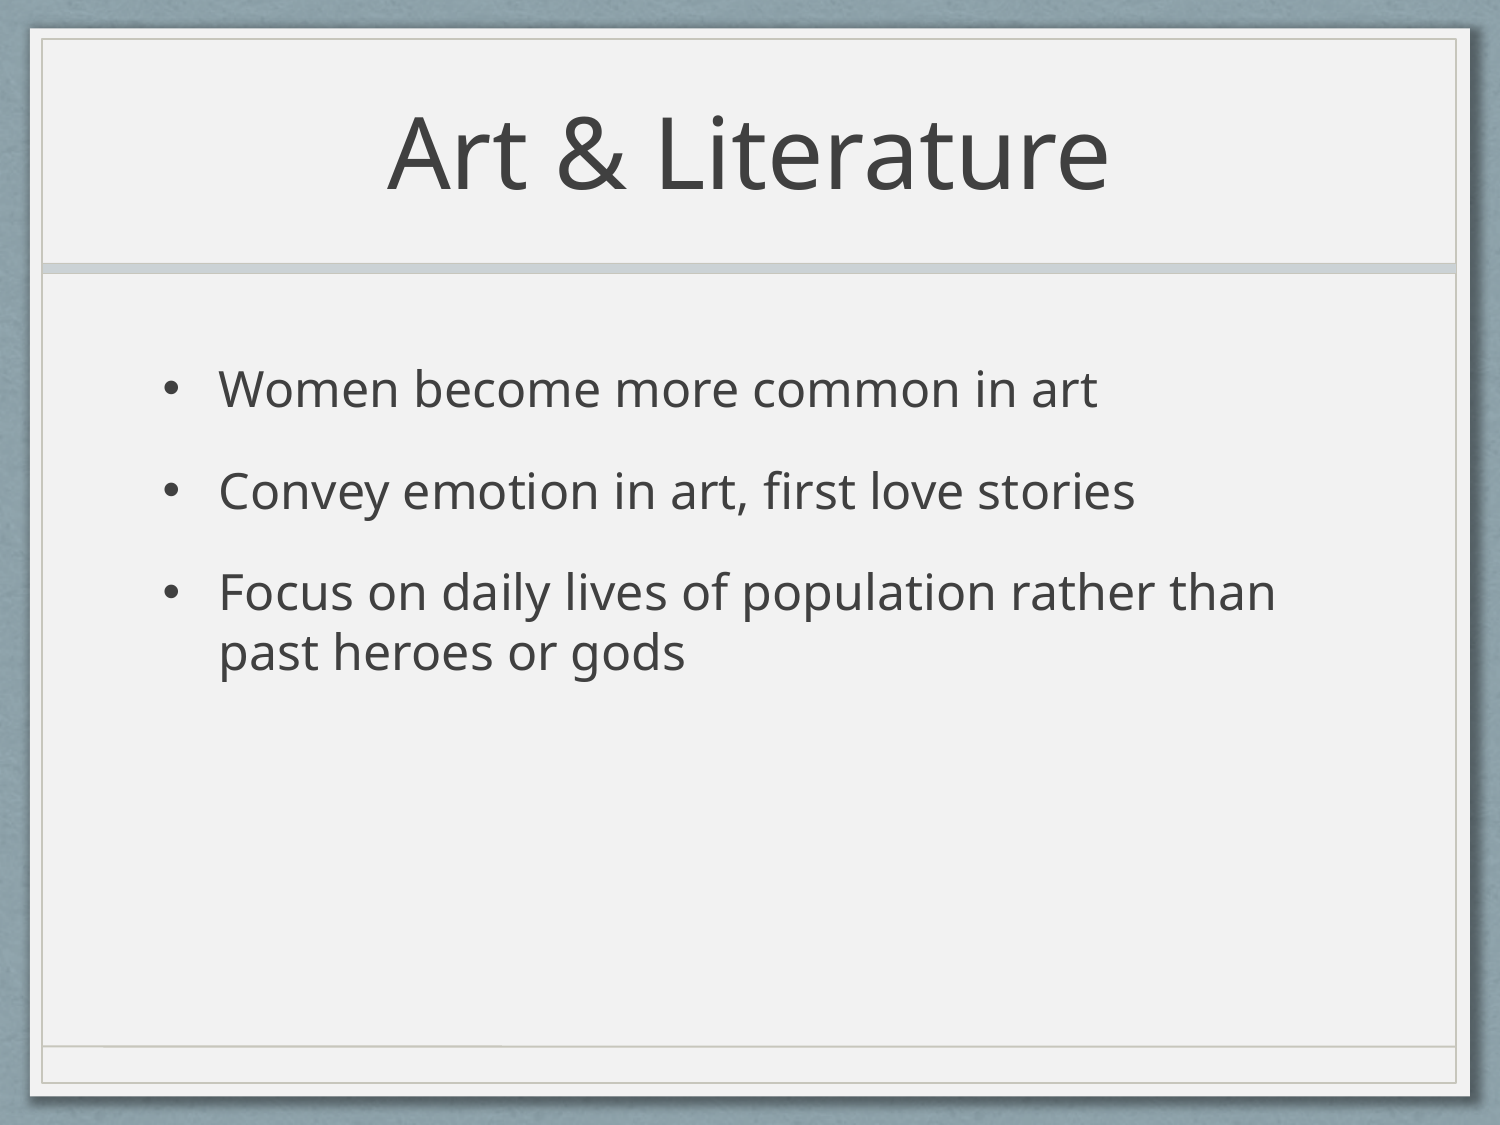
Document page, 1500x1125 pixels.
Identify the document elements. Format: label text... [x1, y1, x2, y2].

list Women become more common in art Convey emotion in art, first love stories Focus on daily lives of population rather than past heroes or gods [147, 350, 1353, 995]
title Art & Literature [147, 40, 1353, 260]
